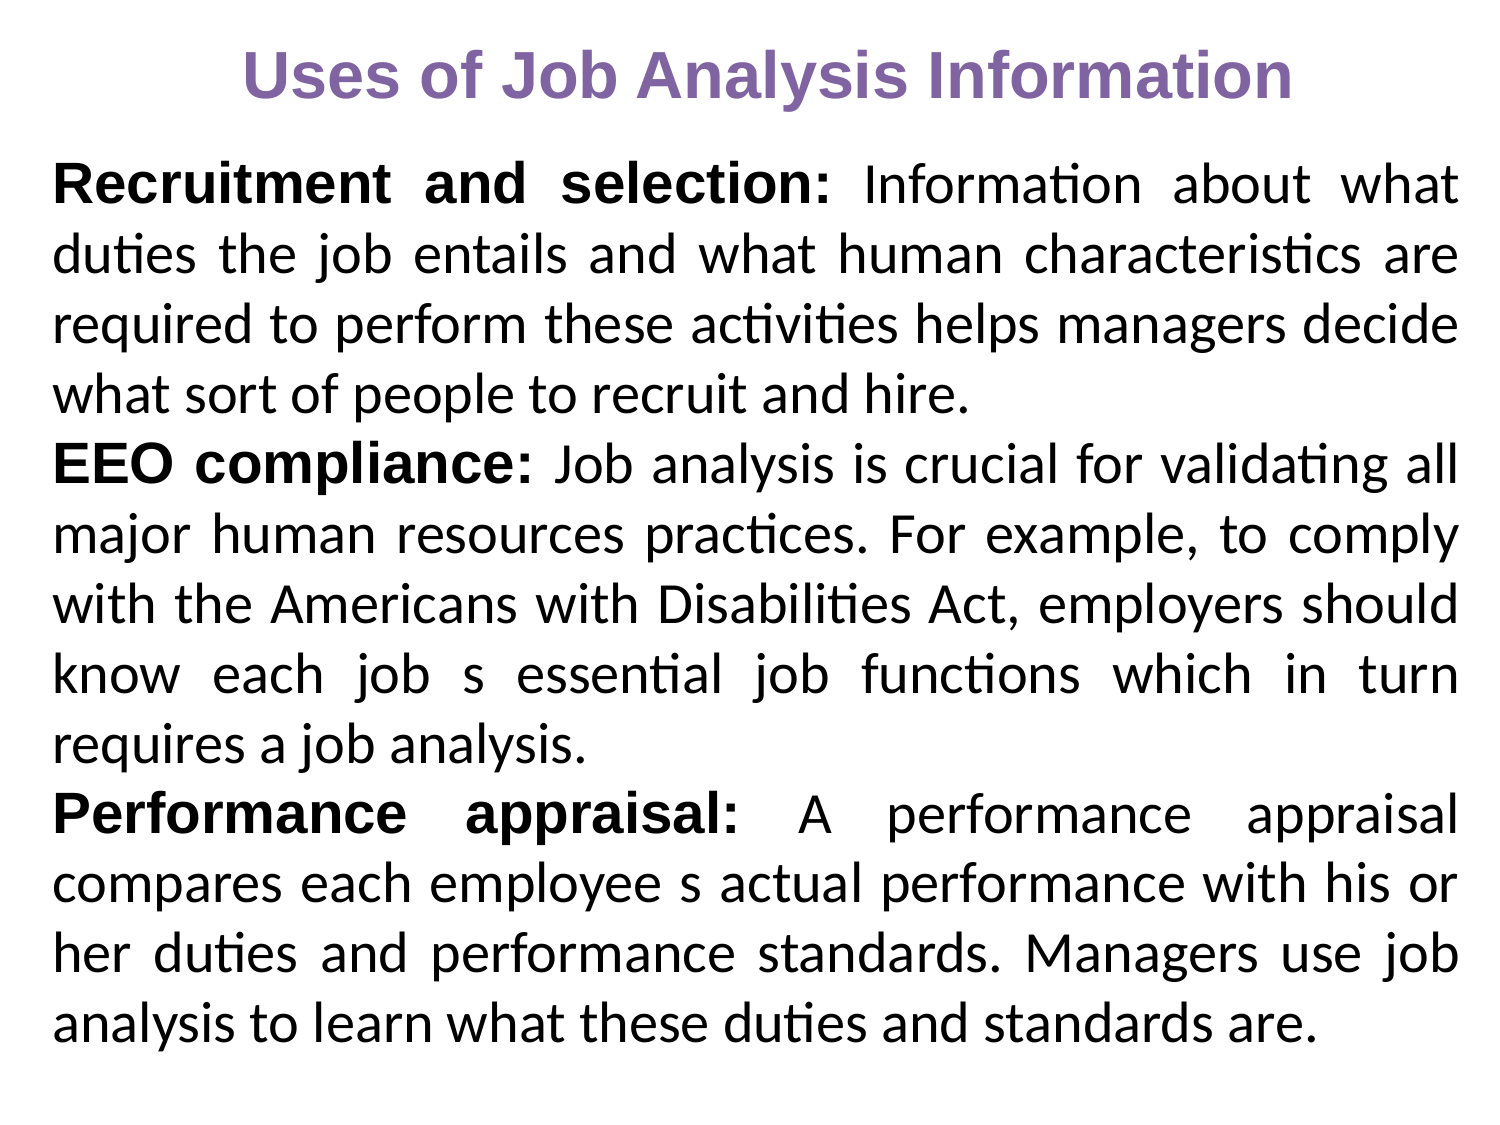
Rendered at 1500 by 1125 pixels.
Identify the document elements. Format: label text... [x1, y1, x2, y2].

text_box Uses of Job Analysis Information [37, 24, 1500, 120]
text_box Recruitment and selection: Information about what duties the job entails and what human characteristics are required to perform these activities helps managers decide what sort of people to recruit and hire. EEO compliance: Job analysis is crucial for validating all major human resources practices. For example, to comply with the Americans with Disabilities Act, employers should know each job s essential job functions which in turn requires a job analysis. Performance appraisal: A performance appraisal compares each employee s actual performance with his or her duties and performance standards. Managers use job analysis to learn what these duties and standards are. [37, 137, 1476, 1062]
